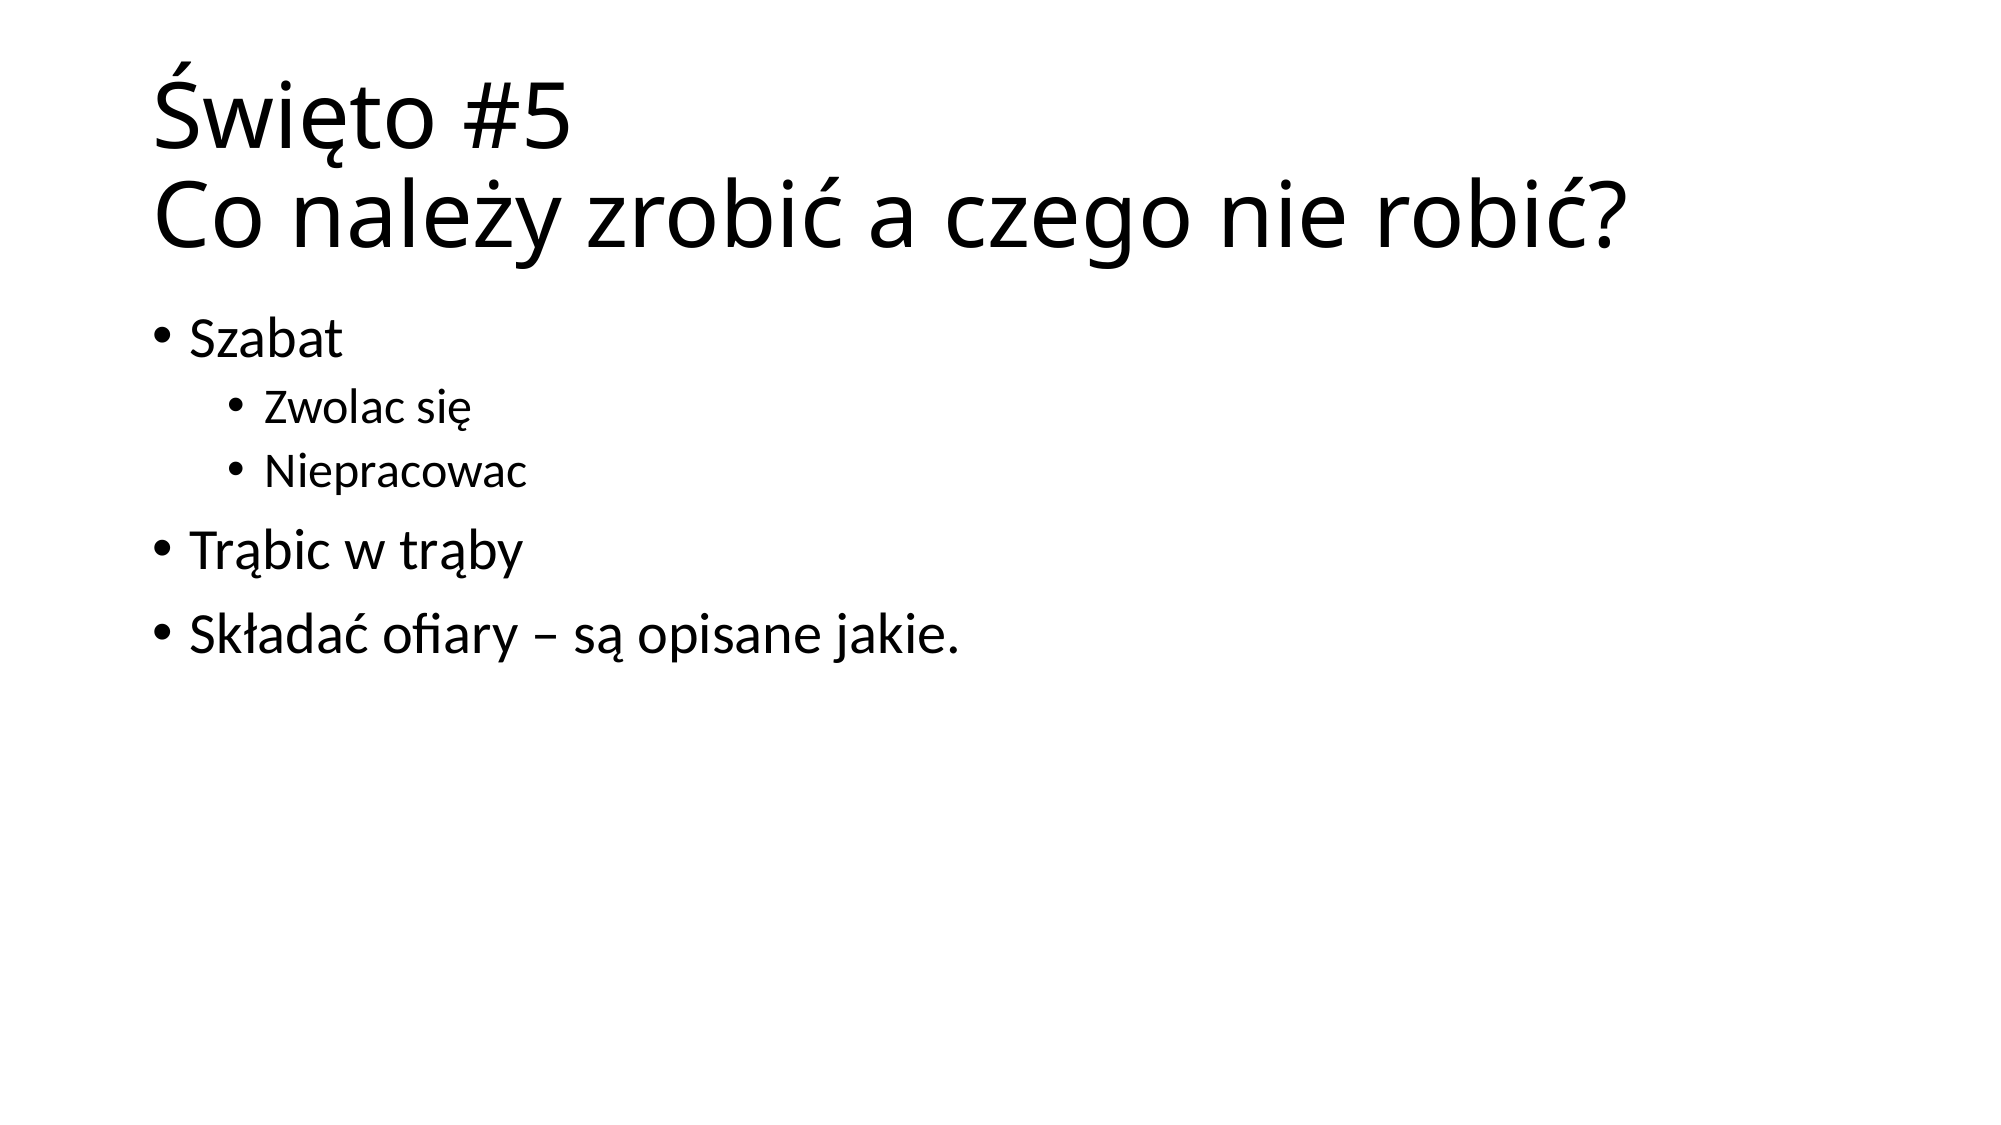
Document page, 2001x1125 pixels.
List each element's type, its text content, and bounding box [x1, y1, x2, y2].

title Święto #5 Co należy zrobić a czego nie robić? [137, 59, 1863, 278]
list Szabat Zwolac się Niepracowac Trąbic w trąby Składać ofiary – są opisane jakie. [137, 299, 1863, 1014]
